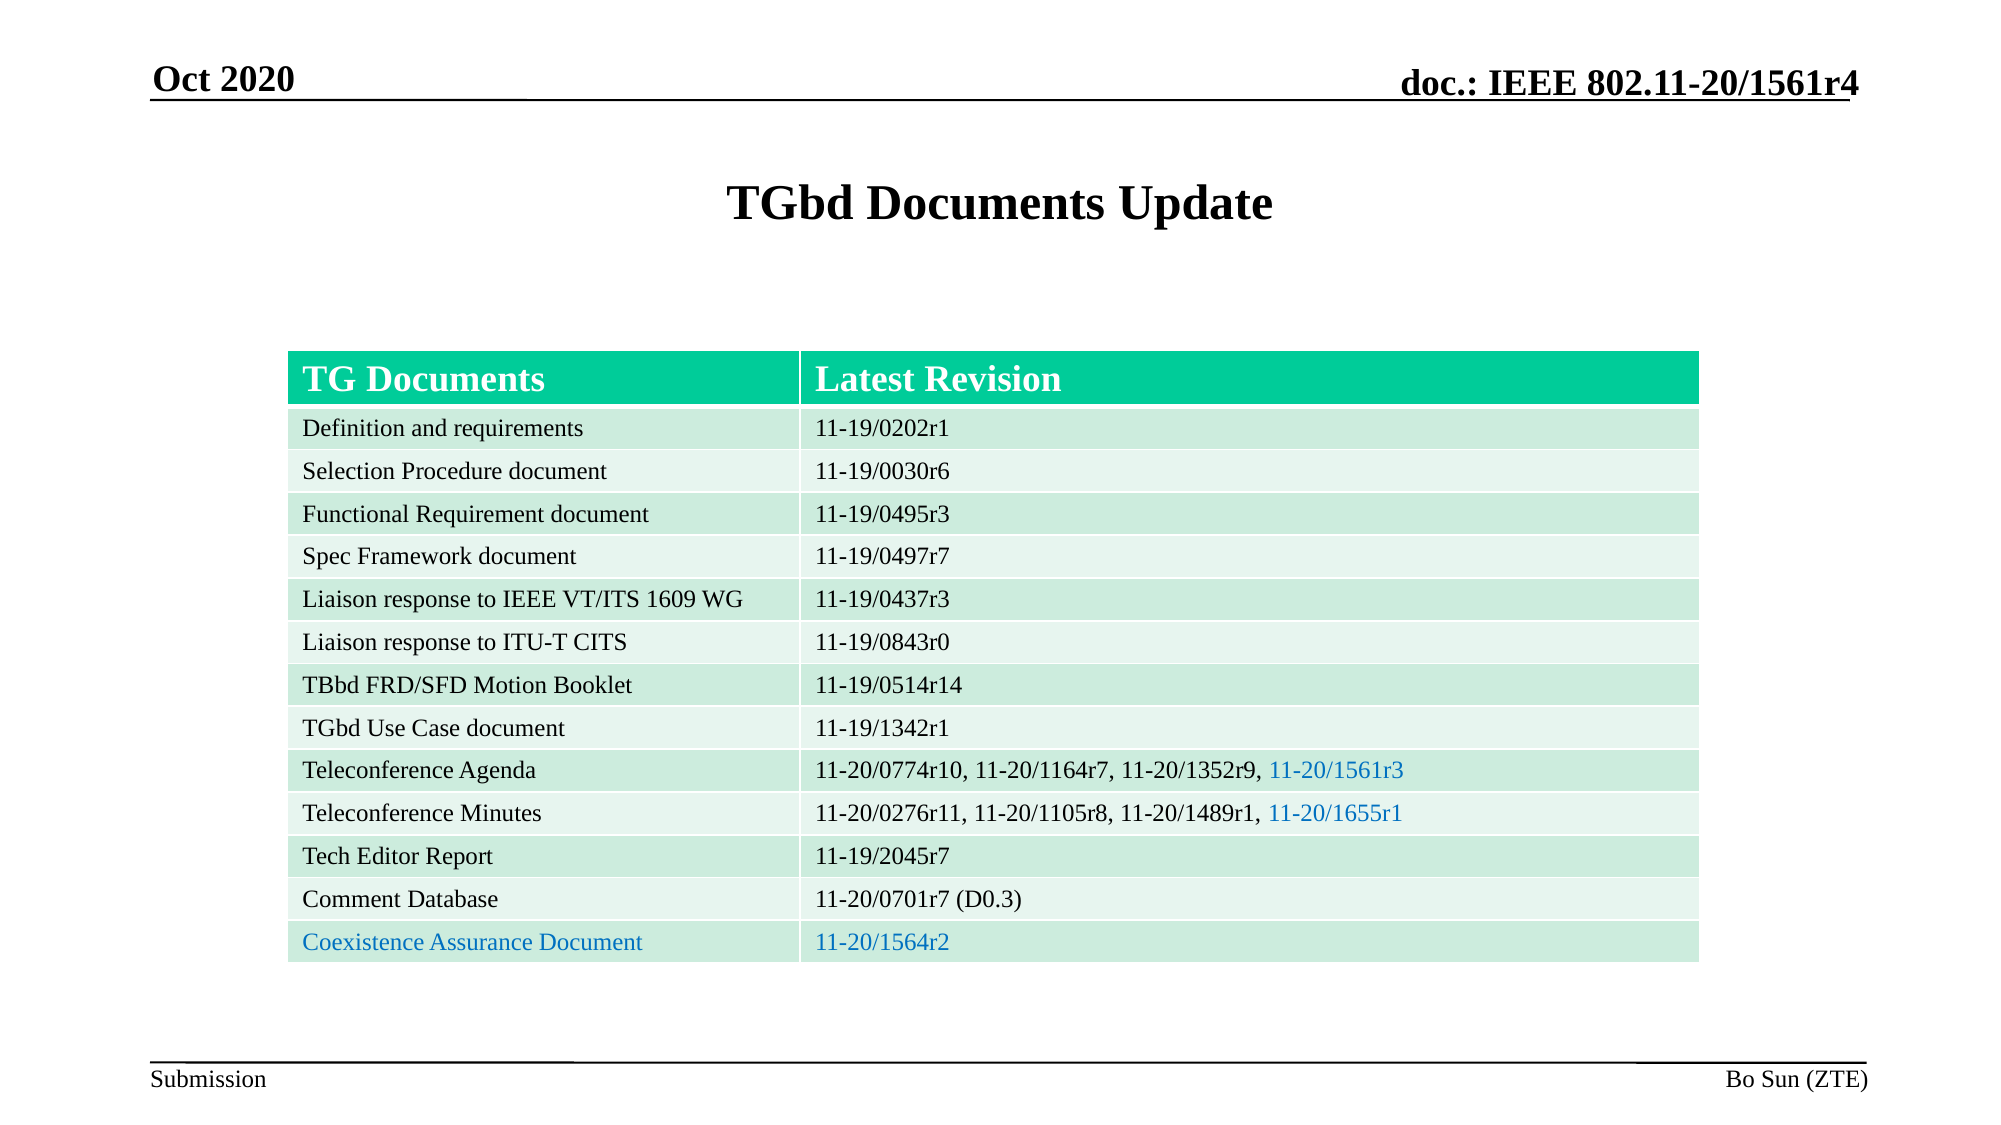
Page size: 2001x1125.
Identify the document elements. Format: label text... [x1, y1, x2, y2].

table_cell 11-19/0843r0 [801, 622, 1699, 663]
table_cell Teleconference Minutes [288, 793, 799, 834]
table_cell Liaison response to IEEE VT/ITS 1609 WG [288, 579, 799, 620]
table_cell TBbd FRD/SFD Motion Booklet [288, 664, 799, 705]
table_header Latest Revision [801, 351, 1699, 404]
table_cell 11-20/0701r7 (D0.3) [801, 878, 1699, 919]
table_header TG Documents [288, 351, 799, 404]
table_cell TGbd Use Case document [288, 707, 799, 748]
table_cell 11-19/0202r1 [801, 409, 1699, 449]
title TGbd Documents Update [149, 112, 1850, 288]
table_cell 11-20/0276r11, 11-20/1105r8, 11-20/1489r1, 11-20/1655r1 [801, 793, 1699, 834]
table_cell 11-19/0497r7 [801, 536, 1699, 577]
table_cell Definition and requirements [288, 409, 799, 449]
footer Bo Sun (ZTE) [1171, 1061, 1869, 1093]
table_cell Liaison response to ITU-T CITS [288, 622, 799, 663]
table_cell 11-19/0437r3 [801, 579, 1699, 620]
table_cell 11-19/0030r6 [801, 450, 1699, 491]
table_cell Coexistence Assurance Document [288, 921, 799, 962]
table_cell 11-19/0514r14 [801, 664, 1699, 705]
table_cell 11-19/0495r3 [801, 493, 1699, 534]
table_cell Functional Requirement document [288, 493, 799, 534]
table_cell 11-20/1564r2 [801, 921, 1699, 962]
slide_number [152, 54, 563, 100]
table_cell Spec Framework document [288, 536, 799, 577]
table_cell Comment Database [288, 878, 799, 919]
table_cell Teleconference Agenda [288, 750, 799, 791]
table_cell 11-20/0774r10, 11-20/1164r7, 11-20/1352r9, 11-20/1561r3 [801, 750, 1699, 791]
table_cell 11-19/1342r1 [801, 707, 1699, 748]
table_cell Tech Editor Report [288, 836, 799, 877]
table_cell Selection Procedure document [288, 450, 799, 491]
table_cell 11-19/2045r7 [801, 836, 1699, 877]
